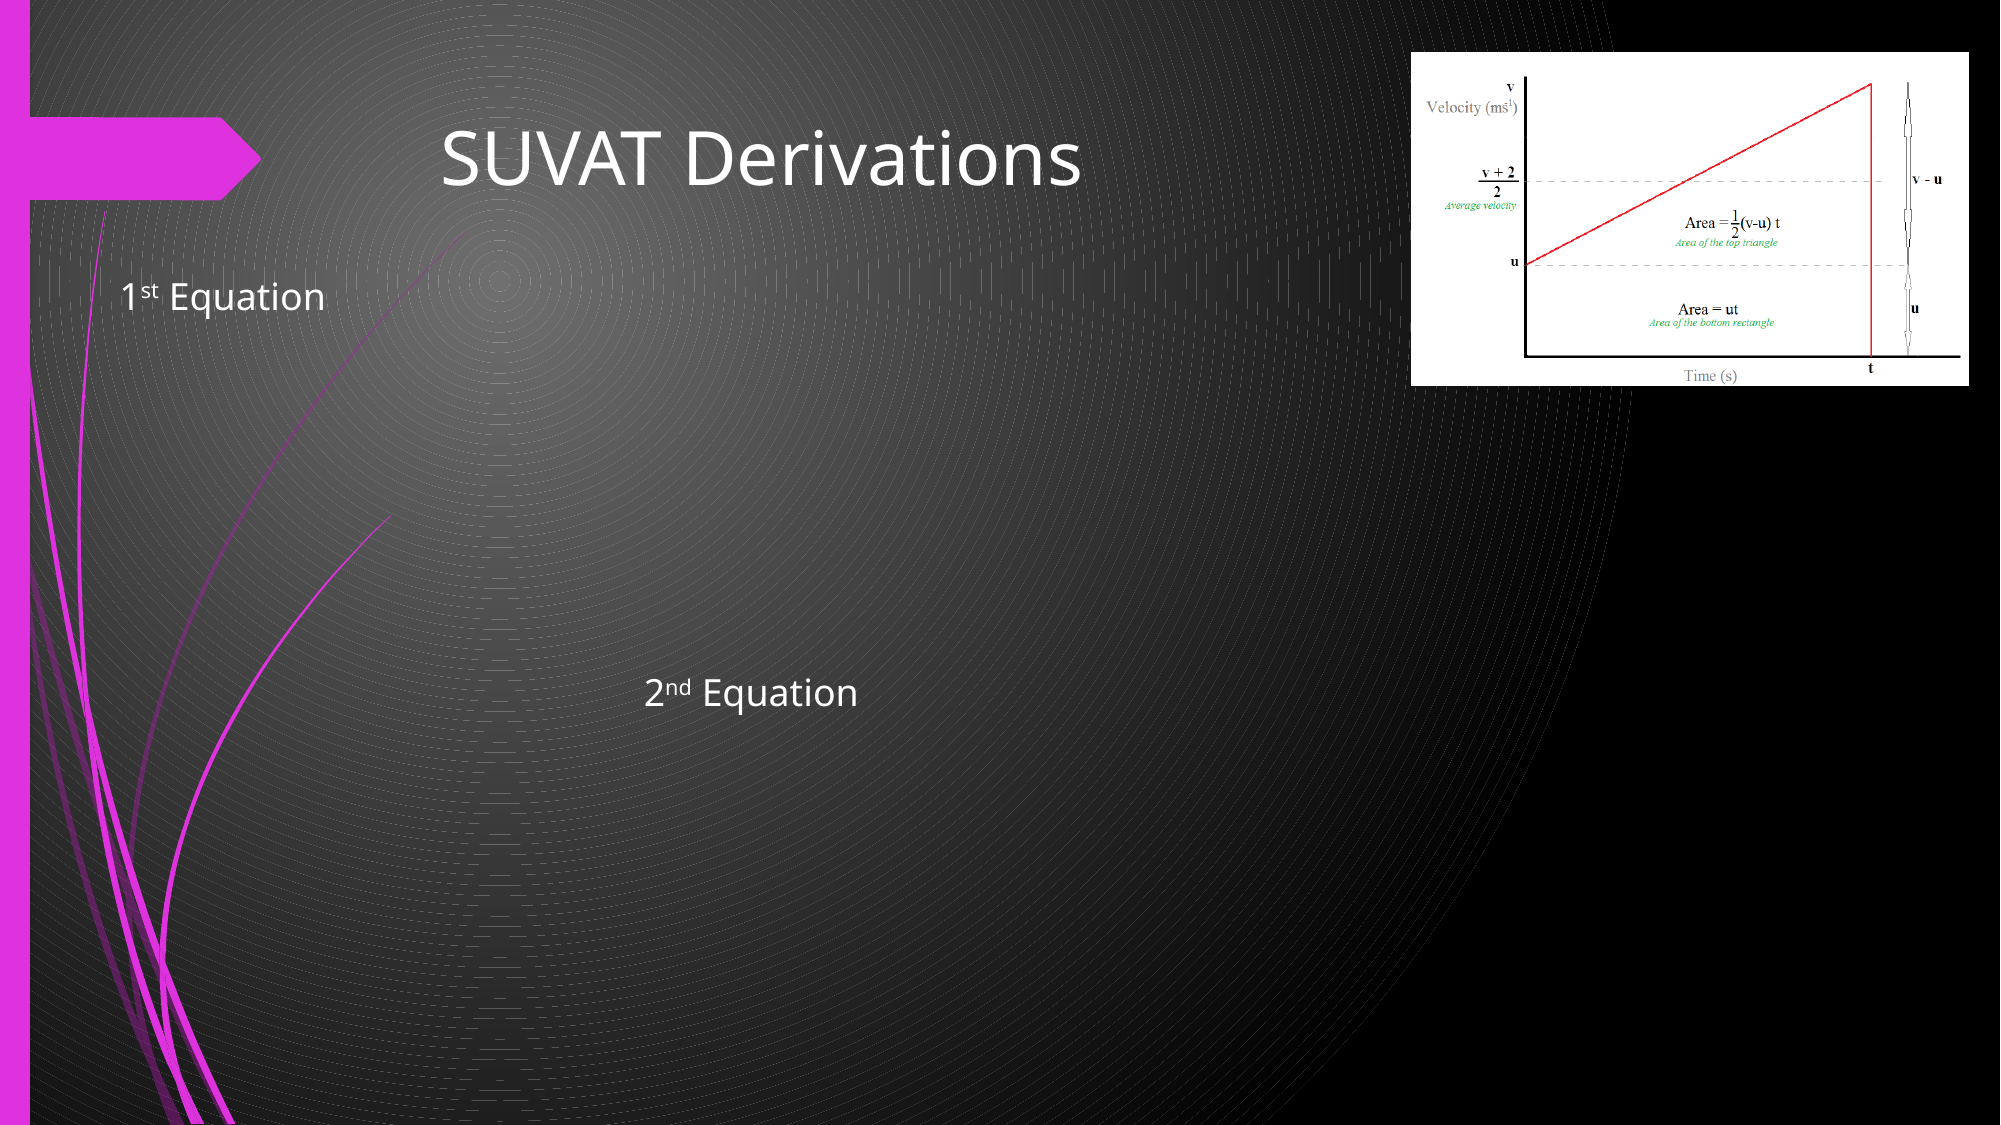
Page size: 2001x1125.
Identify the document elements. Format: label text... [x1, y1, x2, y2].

title SUVAT Derivations [425, 102, 1406, 313]
picture [1410, 52, 1969, 386]
